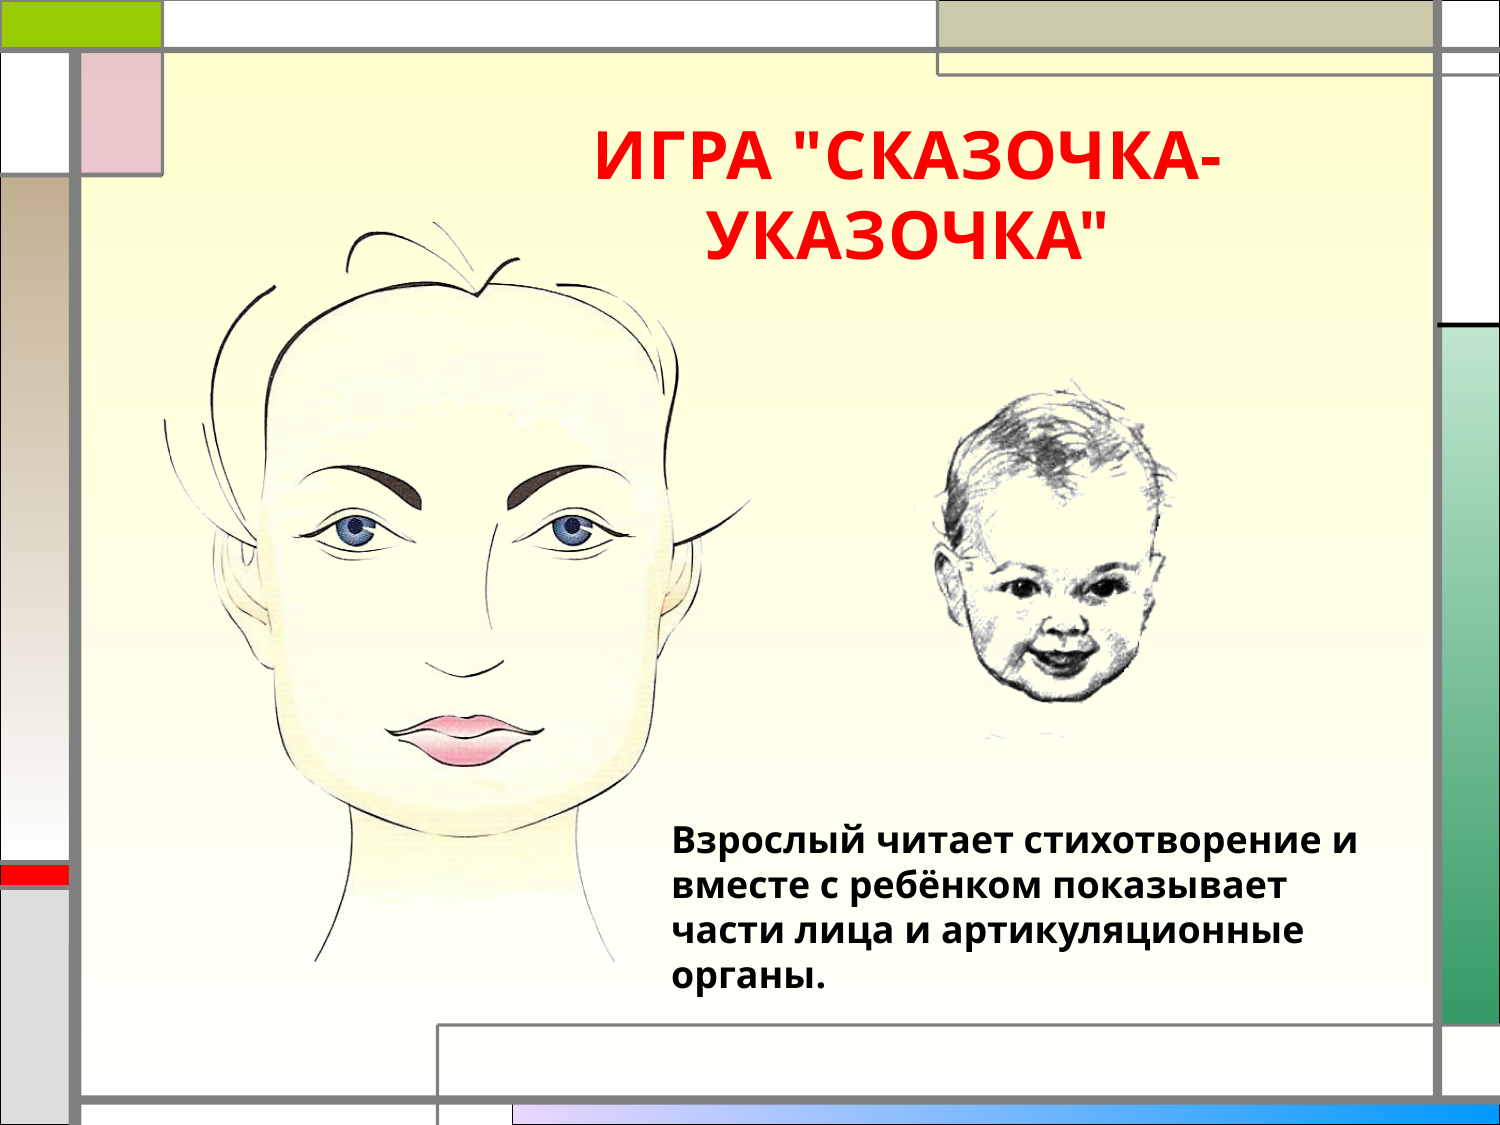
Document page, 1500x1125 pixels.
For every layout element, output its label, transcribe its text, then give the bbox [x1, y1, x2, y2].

text_box Взрослый читает стихотворение и вместе с ребёнком показывает части лица и артикуляционные органы. [656, 808, 1383, 1004]
picture [913, 362, 1202, 739]
text_box ИГРА "СКАЗОЧКА-УКАЗОЧКА" [503, 105, 1313, 281]
picture [140, 222, 753, 987]
